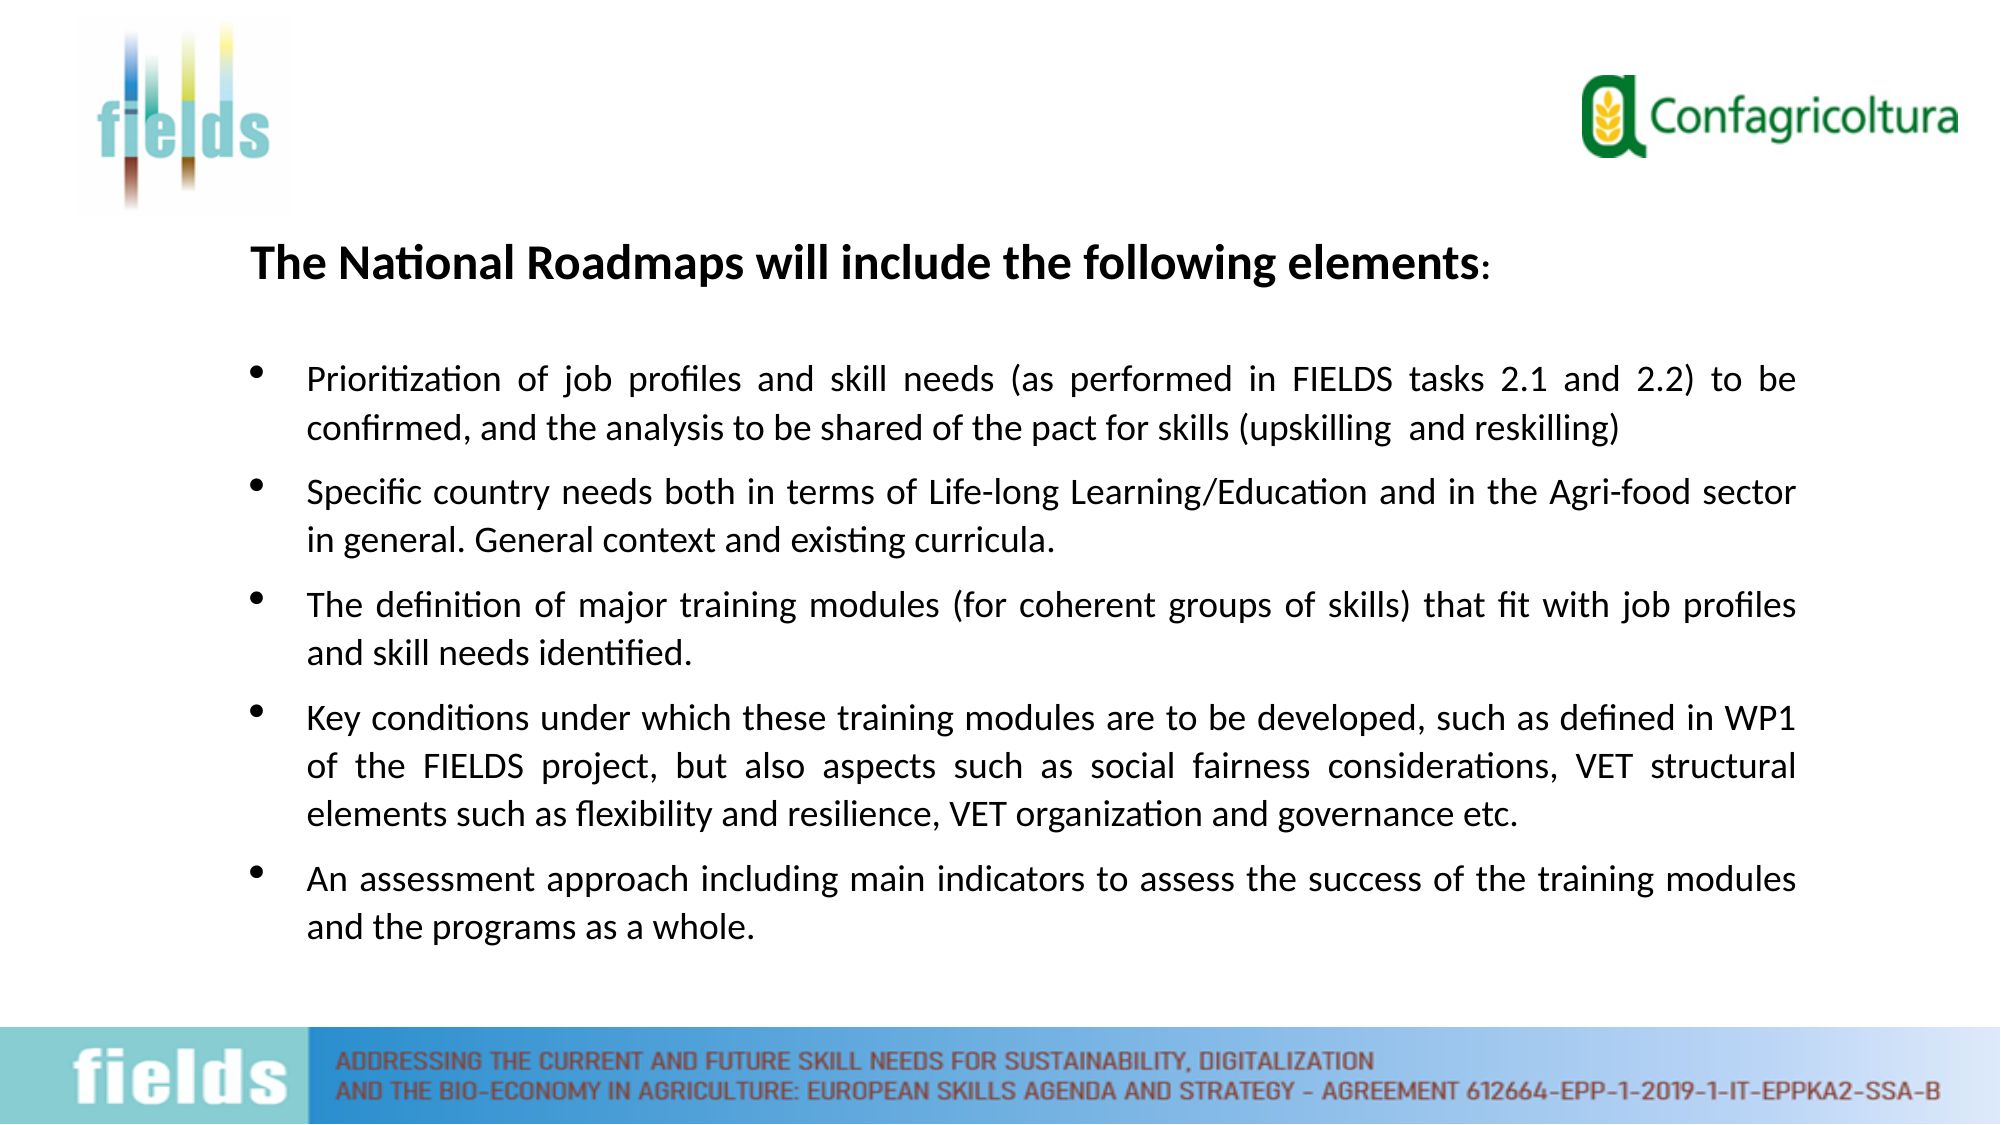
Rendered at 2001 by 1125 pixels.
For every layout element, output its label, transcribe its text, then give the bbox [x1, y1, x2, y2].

text_box The National Roadmaps will include the following elements: Prioritization of job profiles and skill needs (as performed in FIELDS tasks 2.1 and 2.2) to be confirmed, and the analysis to be shared of the pact for skills (upskilling and reskilling) Specific country needs both in terms of Life-long Learning/Education and in the Agri-food sector in general. General context and existing curricula. The definition of major training modules (for coherent groups of skills) that fit with job profiles and skill needs identified. Key conditions under which these training modules are to be developed, such as defined in WP1 of the FIELDS project, but also aspects such as social fairness considerations, VET structural elements such as flexibility and resilience, VET organization and governance etc. An assessment approach including main indicators to assess the success of the training modules and the programs as a whole. [235, 218, 1814, 1022]
picture [77, 16, 290, 217]
picture [0, 1027, 2000, 1124]
picture [1581, 75, 1958, 158]
